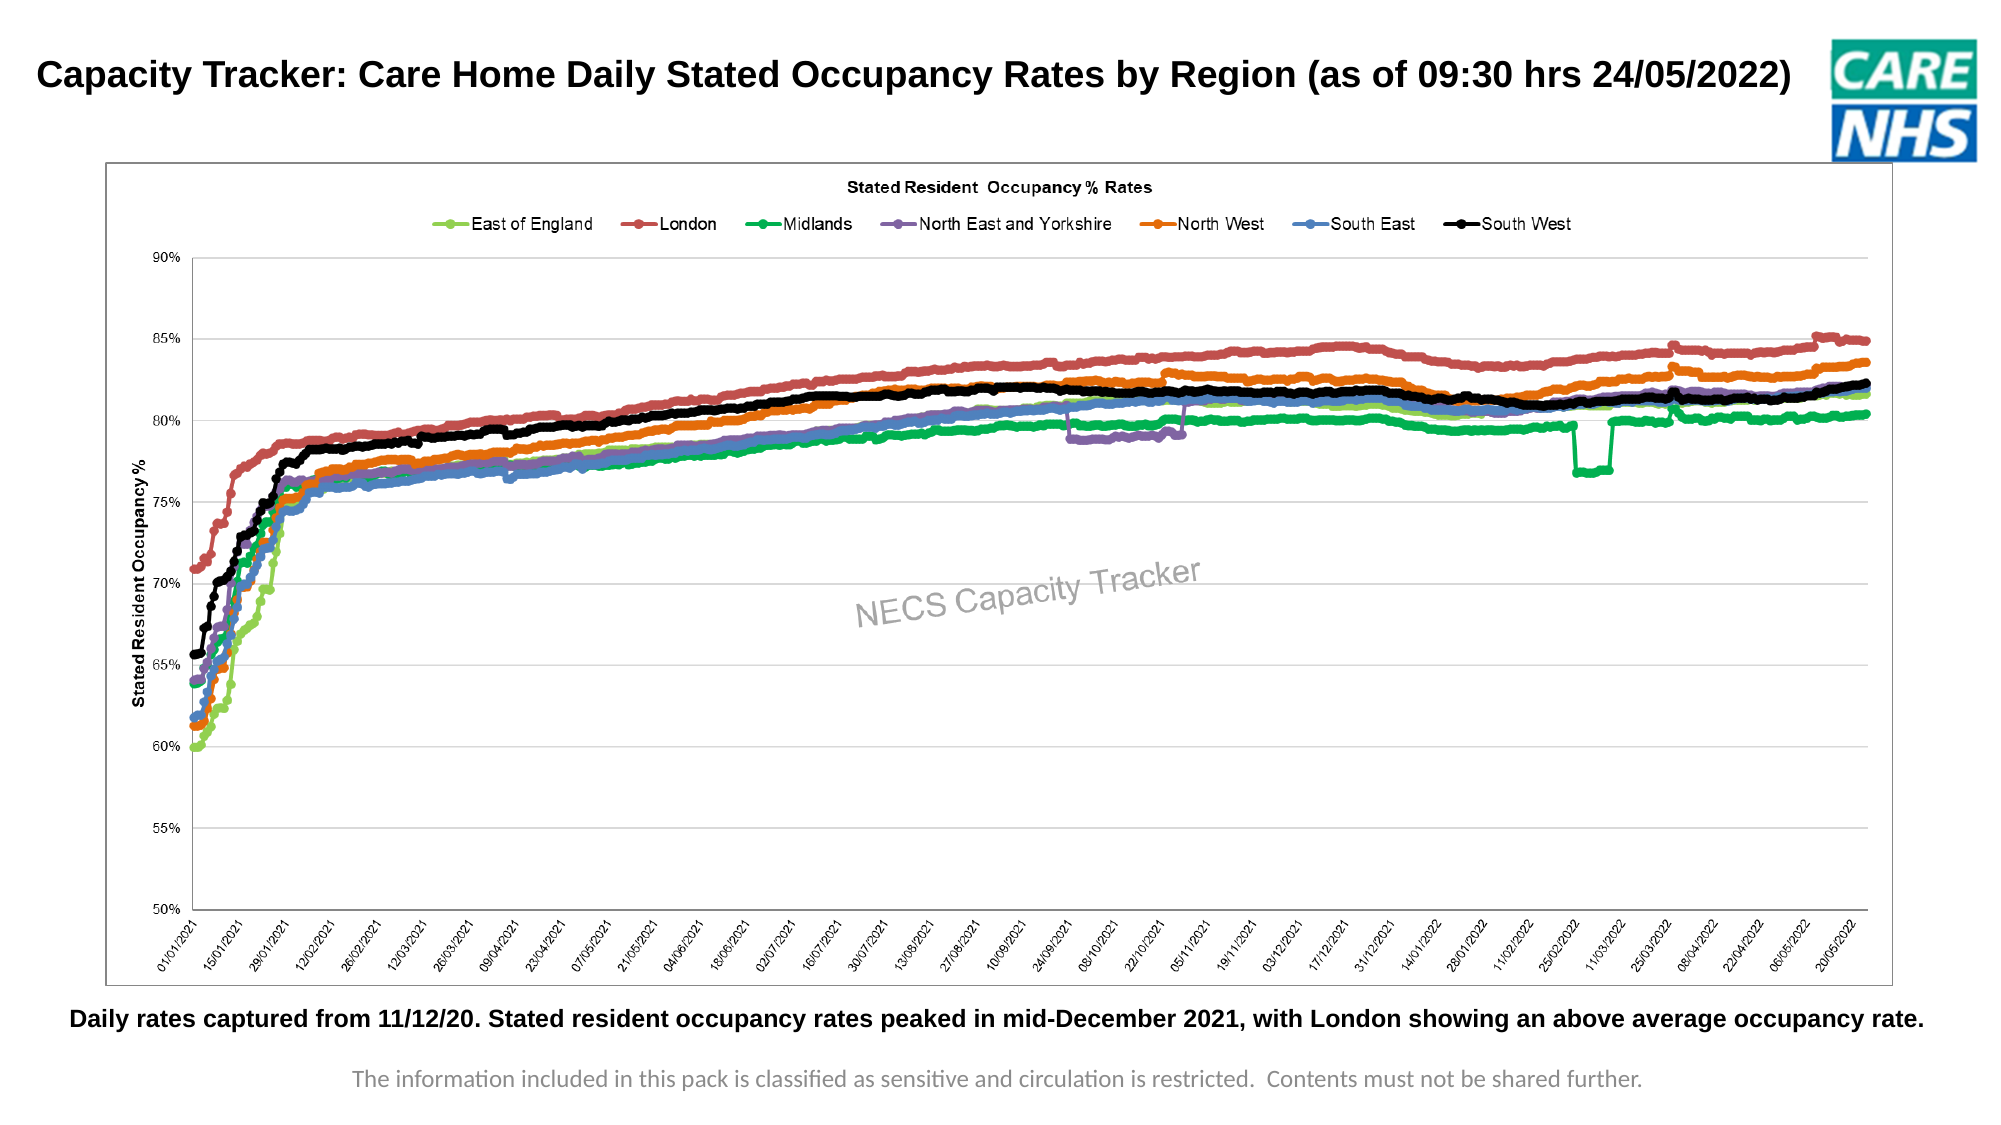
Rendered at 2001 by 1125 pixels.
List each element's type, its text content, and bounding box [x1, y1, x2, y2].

picture [105, 34, 1986, 986]
text_box Daily rates captured from 11/12/20. Stated resident occupancy rates peaked in mid-December 2021, with London showing an above average occupancy rate. [21, 994, 1977, 1070]
footer The information included in this pack is classified as sensitive and circulation is restricted. Contents must not be shared further. [63, 1047, 1935, 1108]
text_box Capacity Tracker: Care Home Daily Stated Occupancy Rates by Region (as of 09:30 hrs 24/05/2022) [21, 42, 1820, 103]
